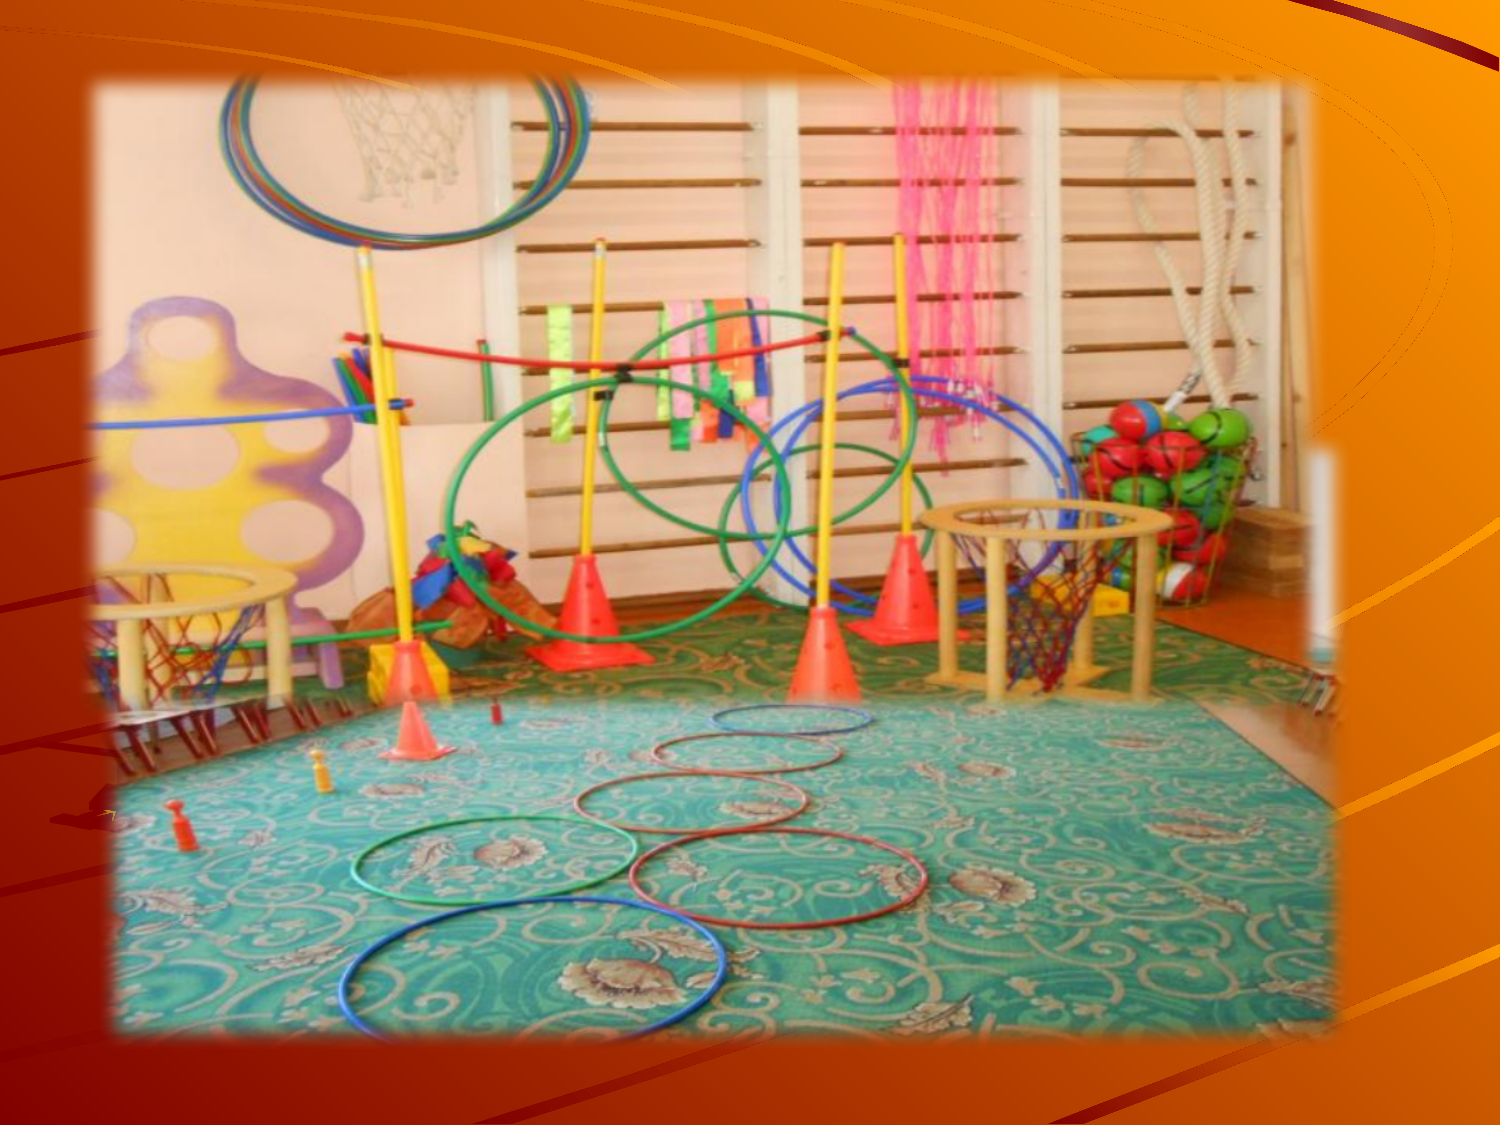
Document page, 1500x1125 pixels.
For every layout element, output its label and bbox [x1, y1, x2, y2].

picture [76, 66, 1352, 1049]
